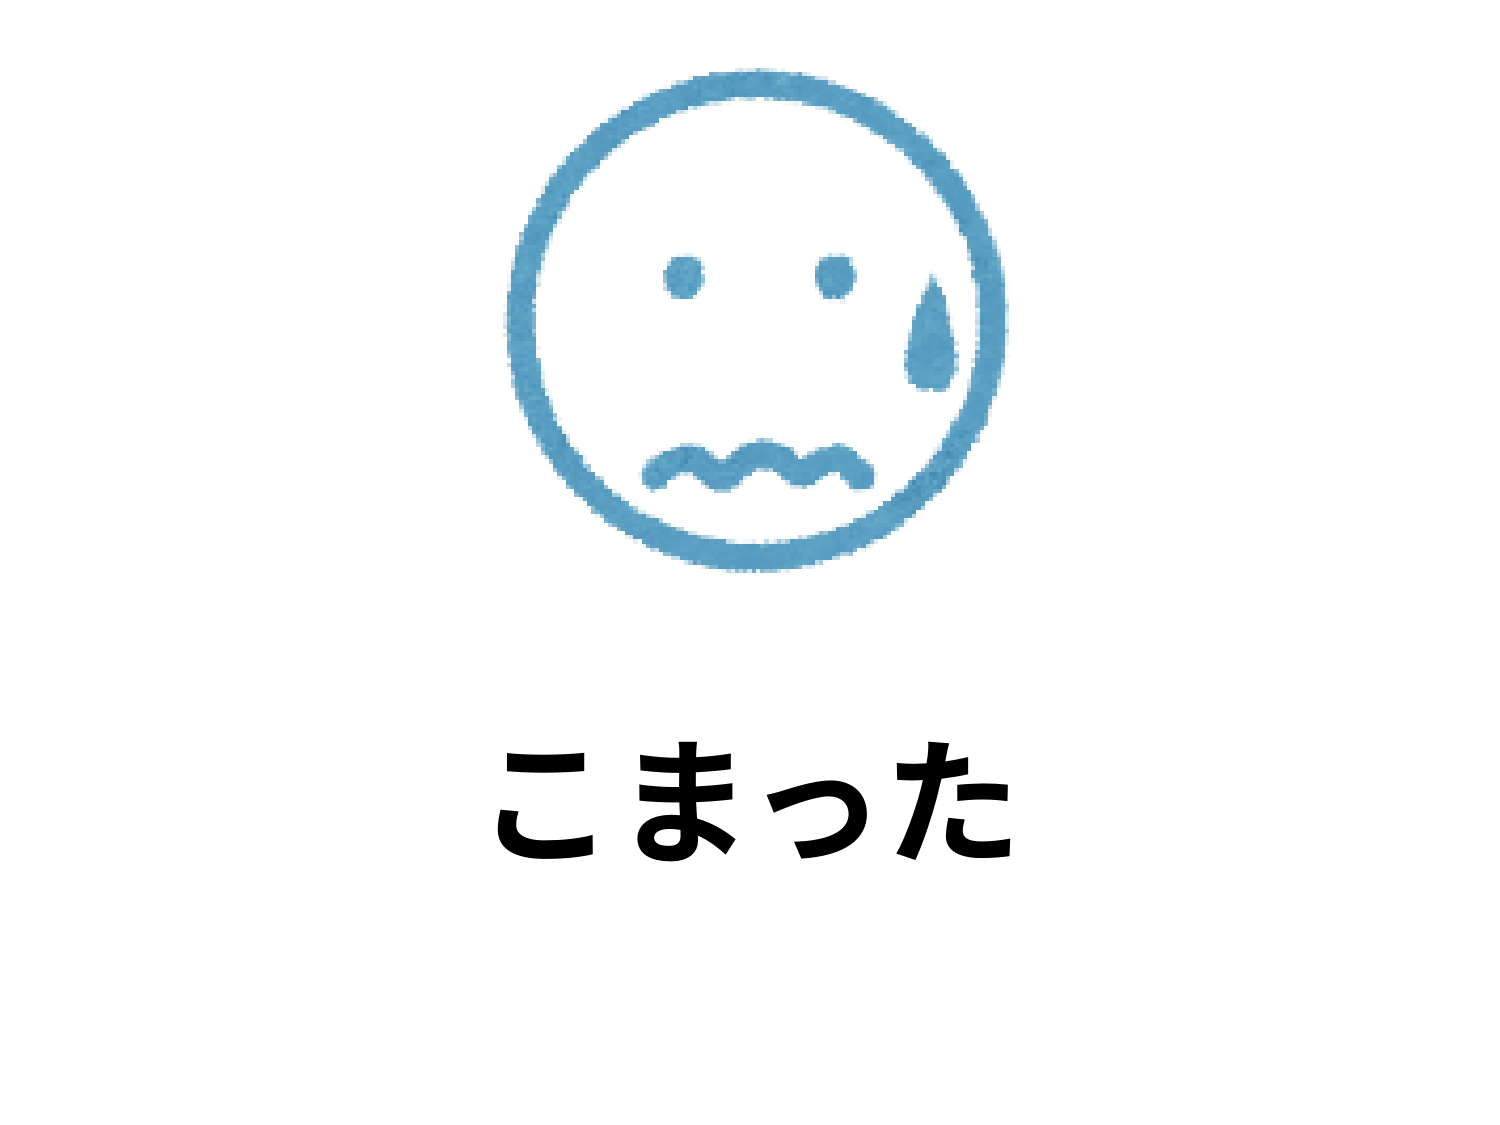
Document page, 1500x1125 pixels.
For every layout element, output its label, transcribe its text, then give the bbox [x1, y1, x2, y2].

picture [464, 43, 1036, 604]
title こまった [75, 704, 1425, 893]
